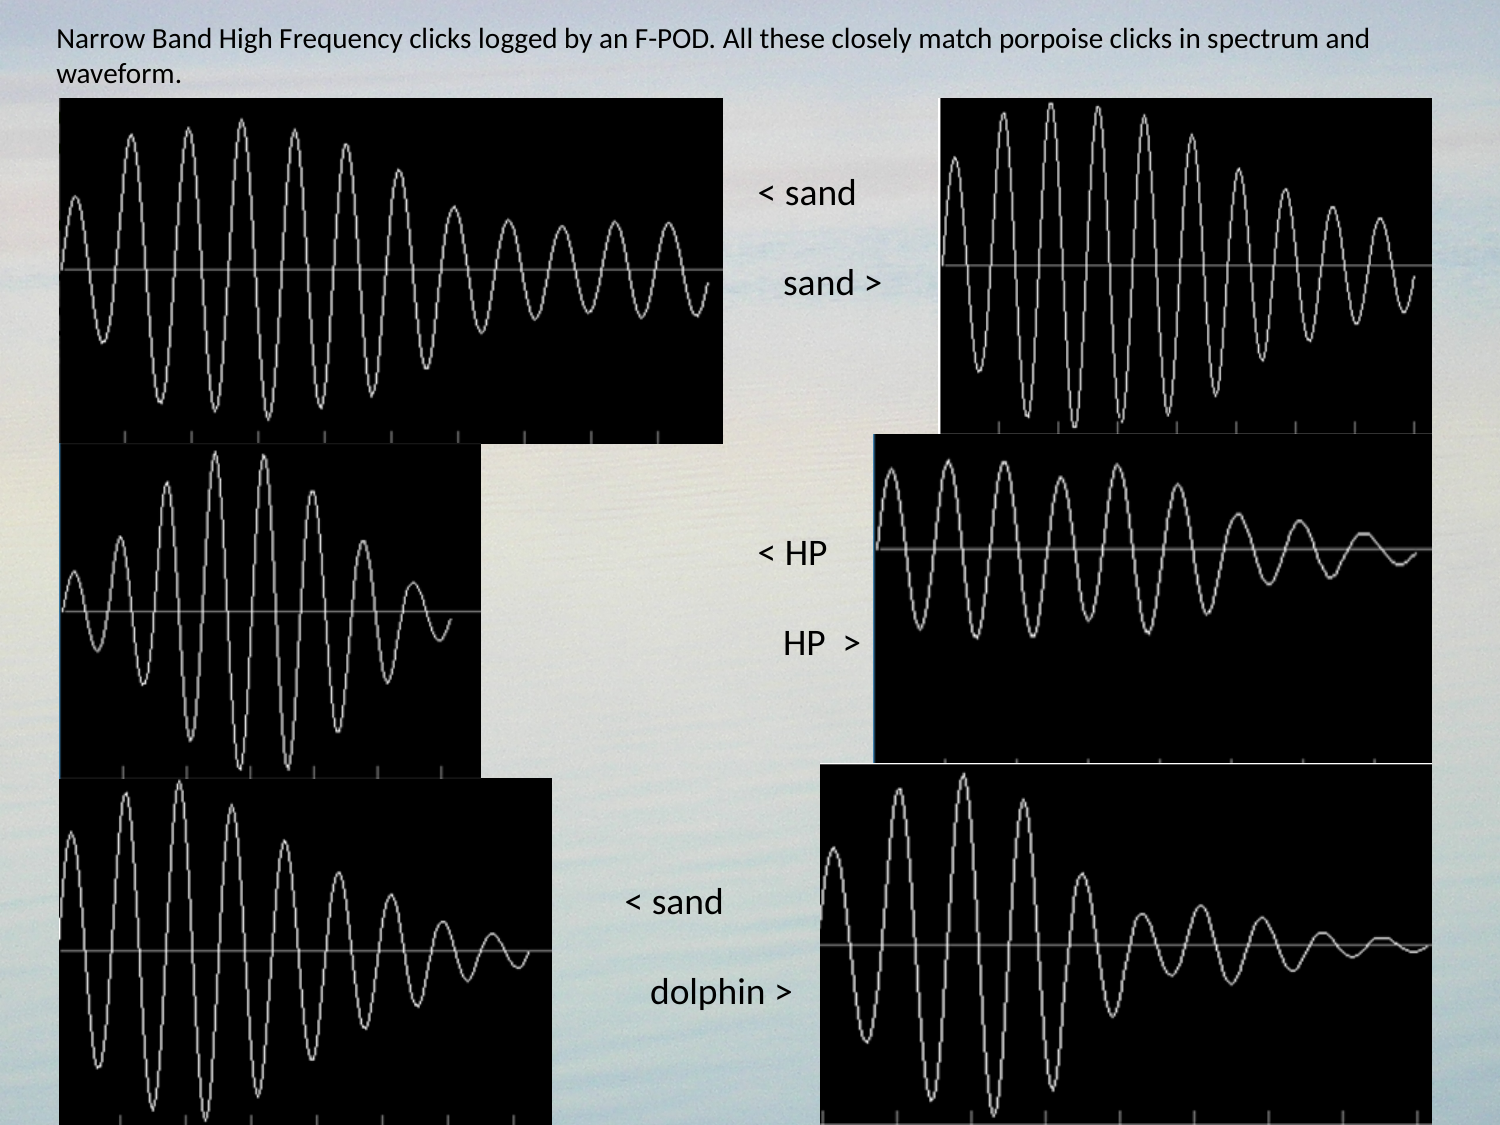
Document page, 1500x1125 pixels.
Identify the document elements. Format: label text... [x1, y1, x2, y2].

title Narrow Band High Frequency clicks logged by an F-POD. All these closely match porpoise clicks in spectrum and waveform. [41, 19, 1471, 90]
text_box < sand dolphin > [609, 869, 808, 1110]
picture [0, 0, 1500, 1125]
text_box < sand sand > < HP HP > [742, 160, 898, 761]
